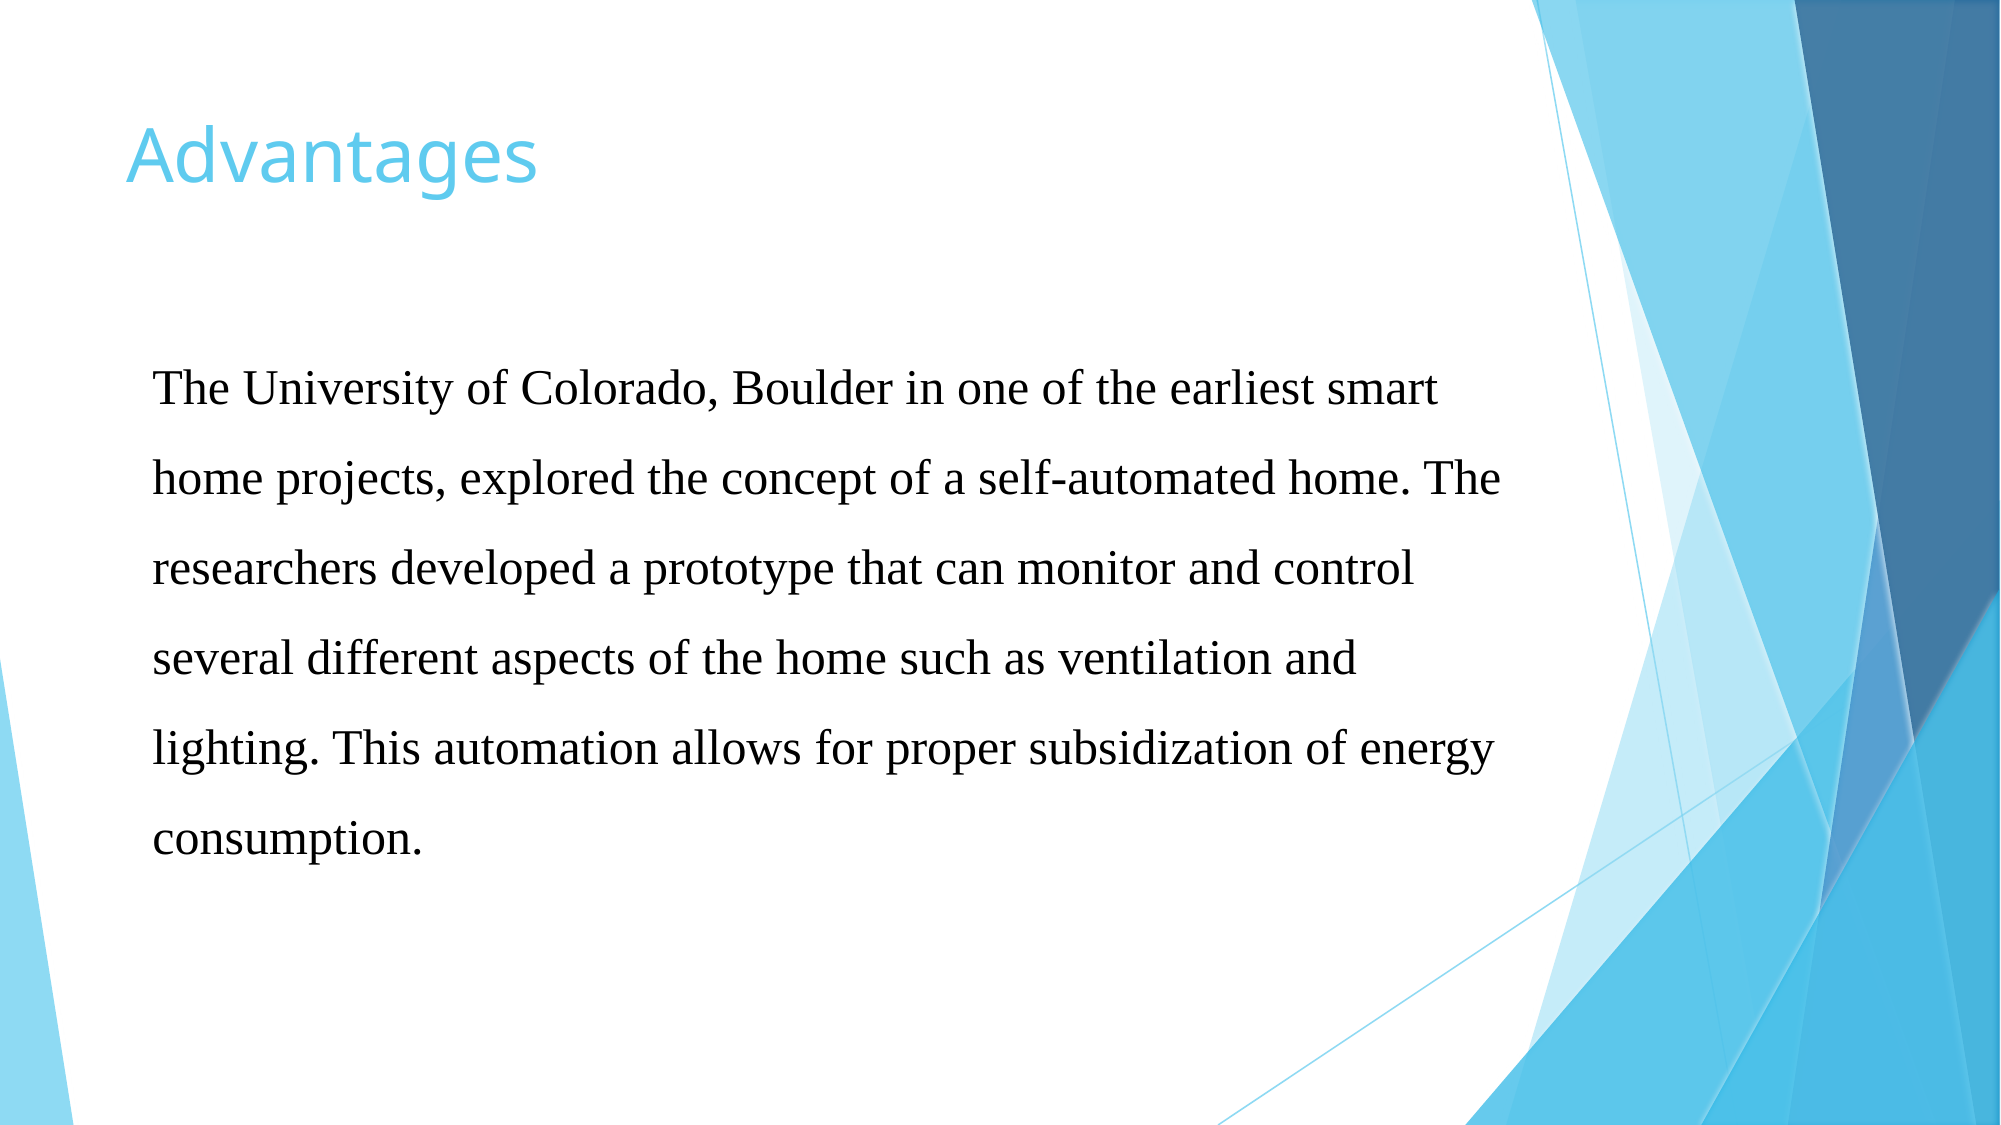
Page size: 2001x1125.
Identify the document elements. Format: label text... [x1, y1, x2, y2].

list The University of Colorado, Boulder in one of the earliest smart home projects, explored the concept of a self-automated home. The researchers developed a prototype that can monitor and control several different aspects of the home such as ventilation and lighting. This automation allows for proper subsidization of energy consumption. [137, 316, 1522, 1014]
title Advantages [111, 99, 1522, 317]
